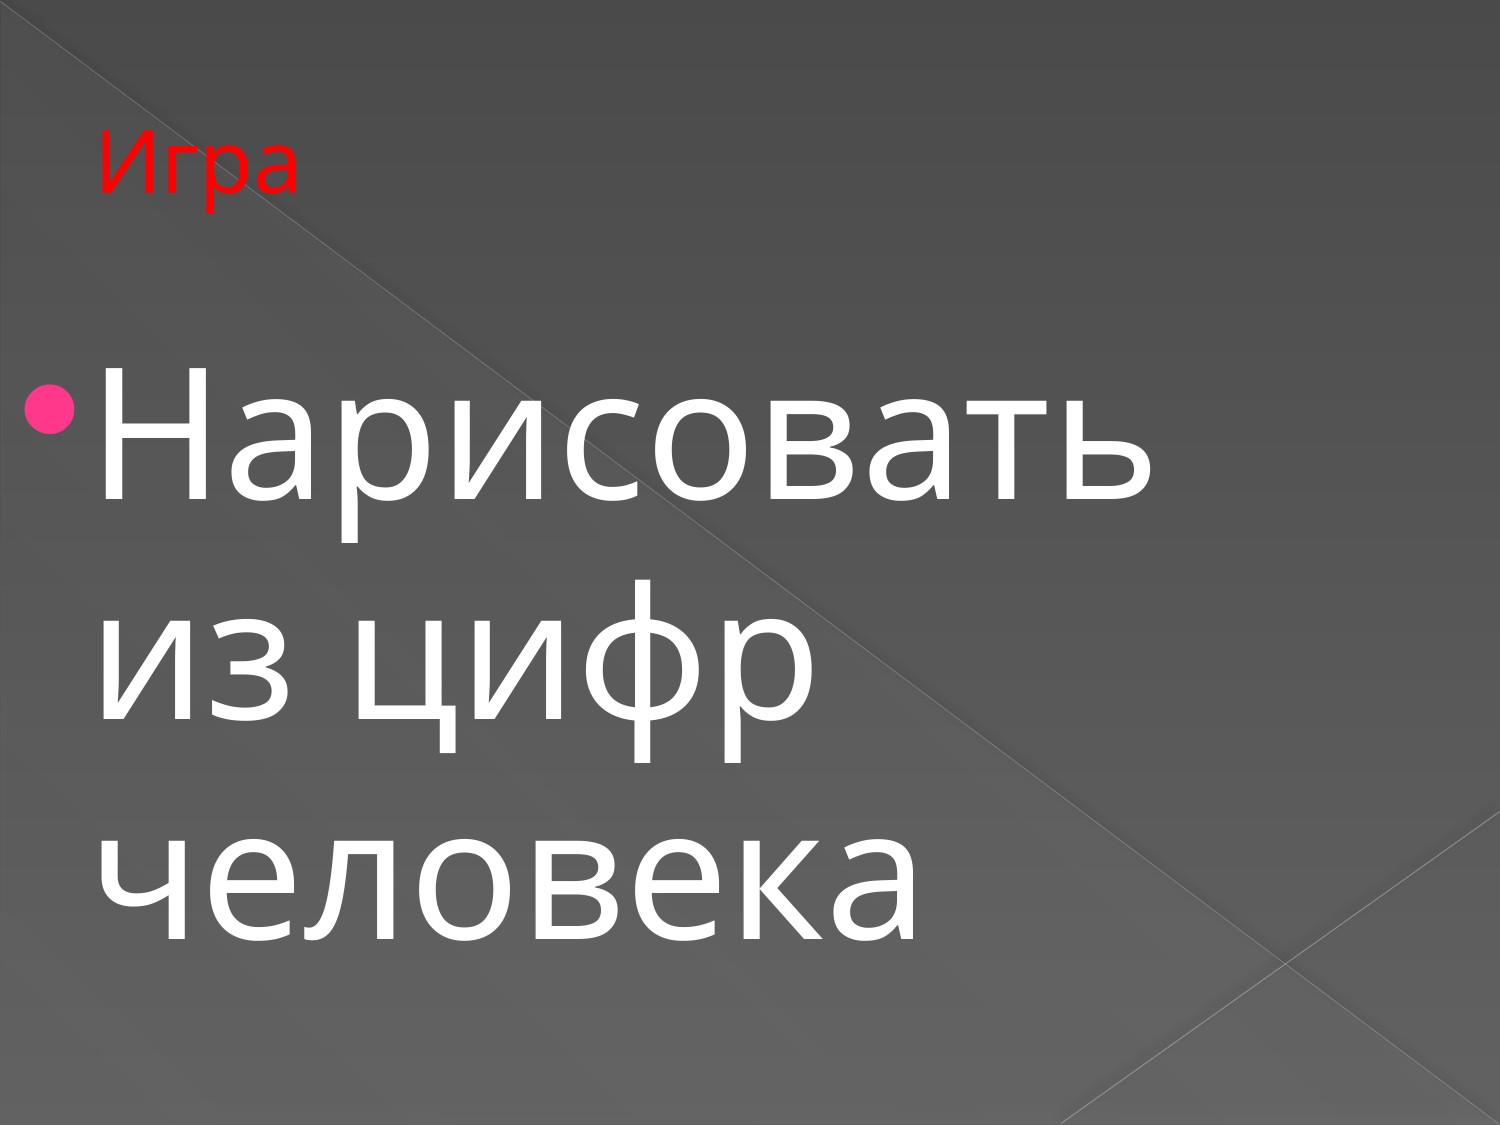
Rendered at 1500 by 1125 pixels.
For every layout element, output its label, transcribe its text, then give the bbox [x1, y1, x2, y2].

list Нарисовать из цифр человека [0, 308, 1350, 1059]
title Игра [0, 43, 1350, 274]
